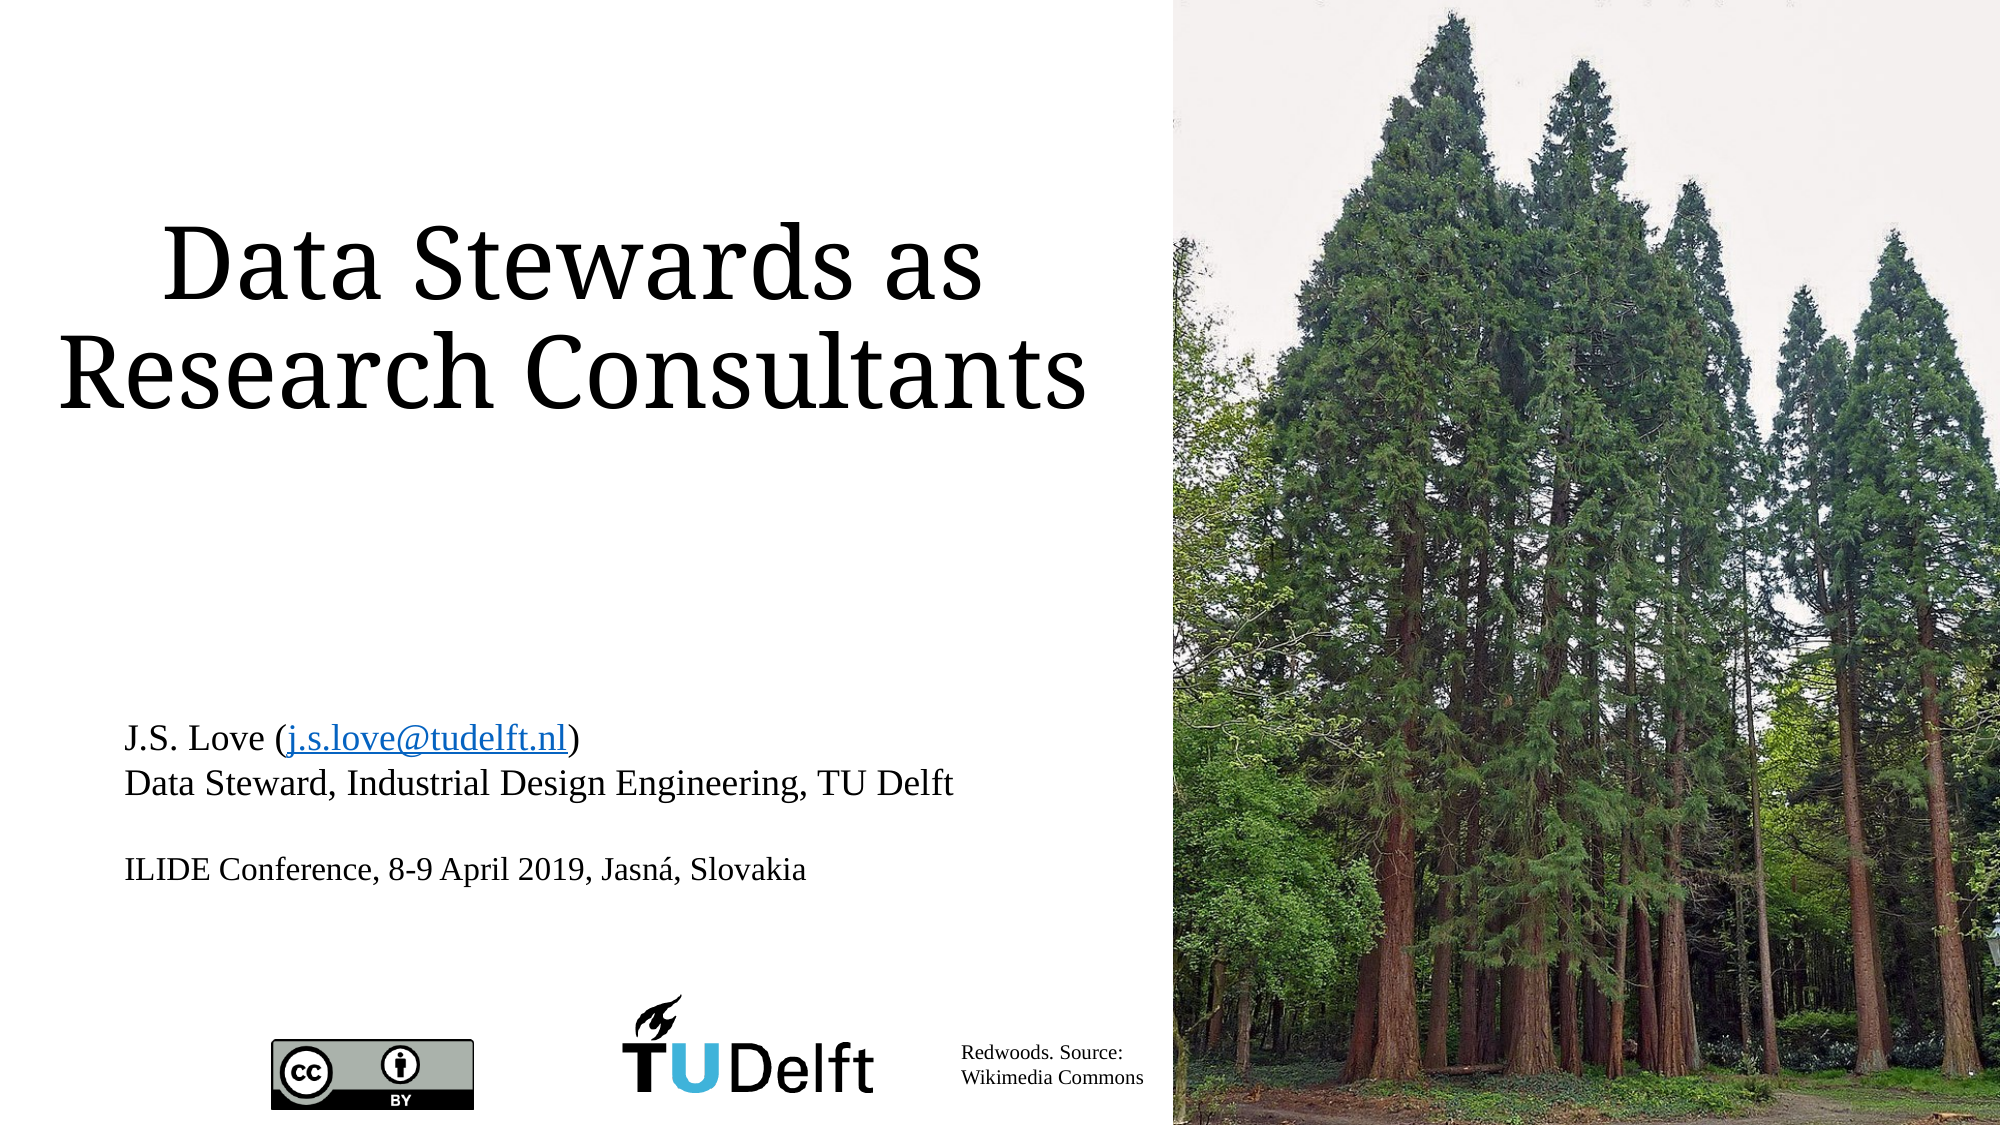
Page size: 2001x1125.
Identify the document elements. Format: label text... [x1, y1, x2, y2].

picture [271, 1039, 474, 1110]
text_box J.S. Love (j.s.love@tudelft.nl) Data Steward, Industrial Design Engineering, TU Delft ILIDE Conference, 8-9 April 2019, Jasná, Slovakia [109, 705, 1108, 895]
picture [1173, 0, 2000, 1125]
picture [598, 970, 912, 1125]
text_box Redwoods. Source: Wikimedia Commons [946, 1031, 1162, 1096]
title Data Stewards as Research Consultants [39, 171, 1108, 438]
